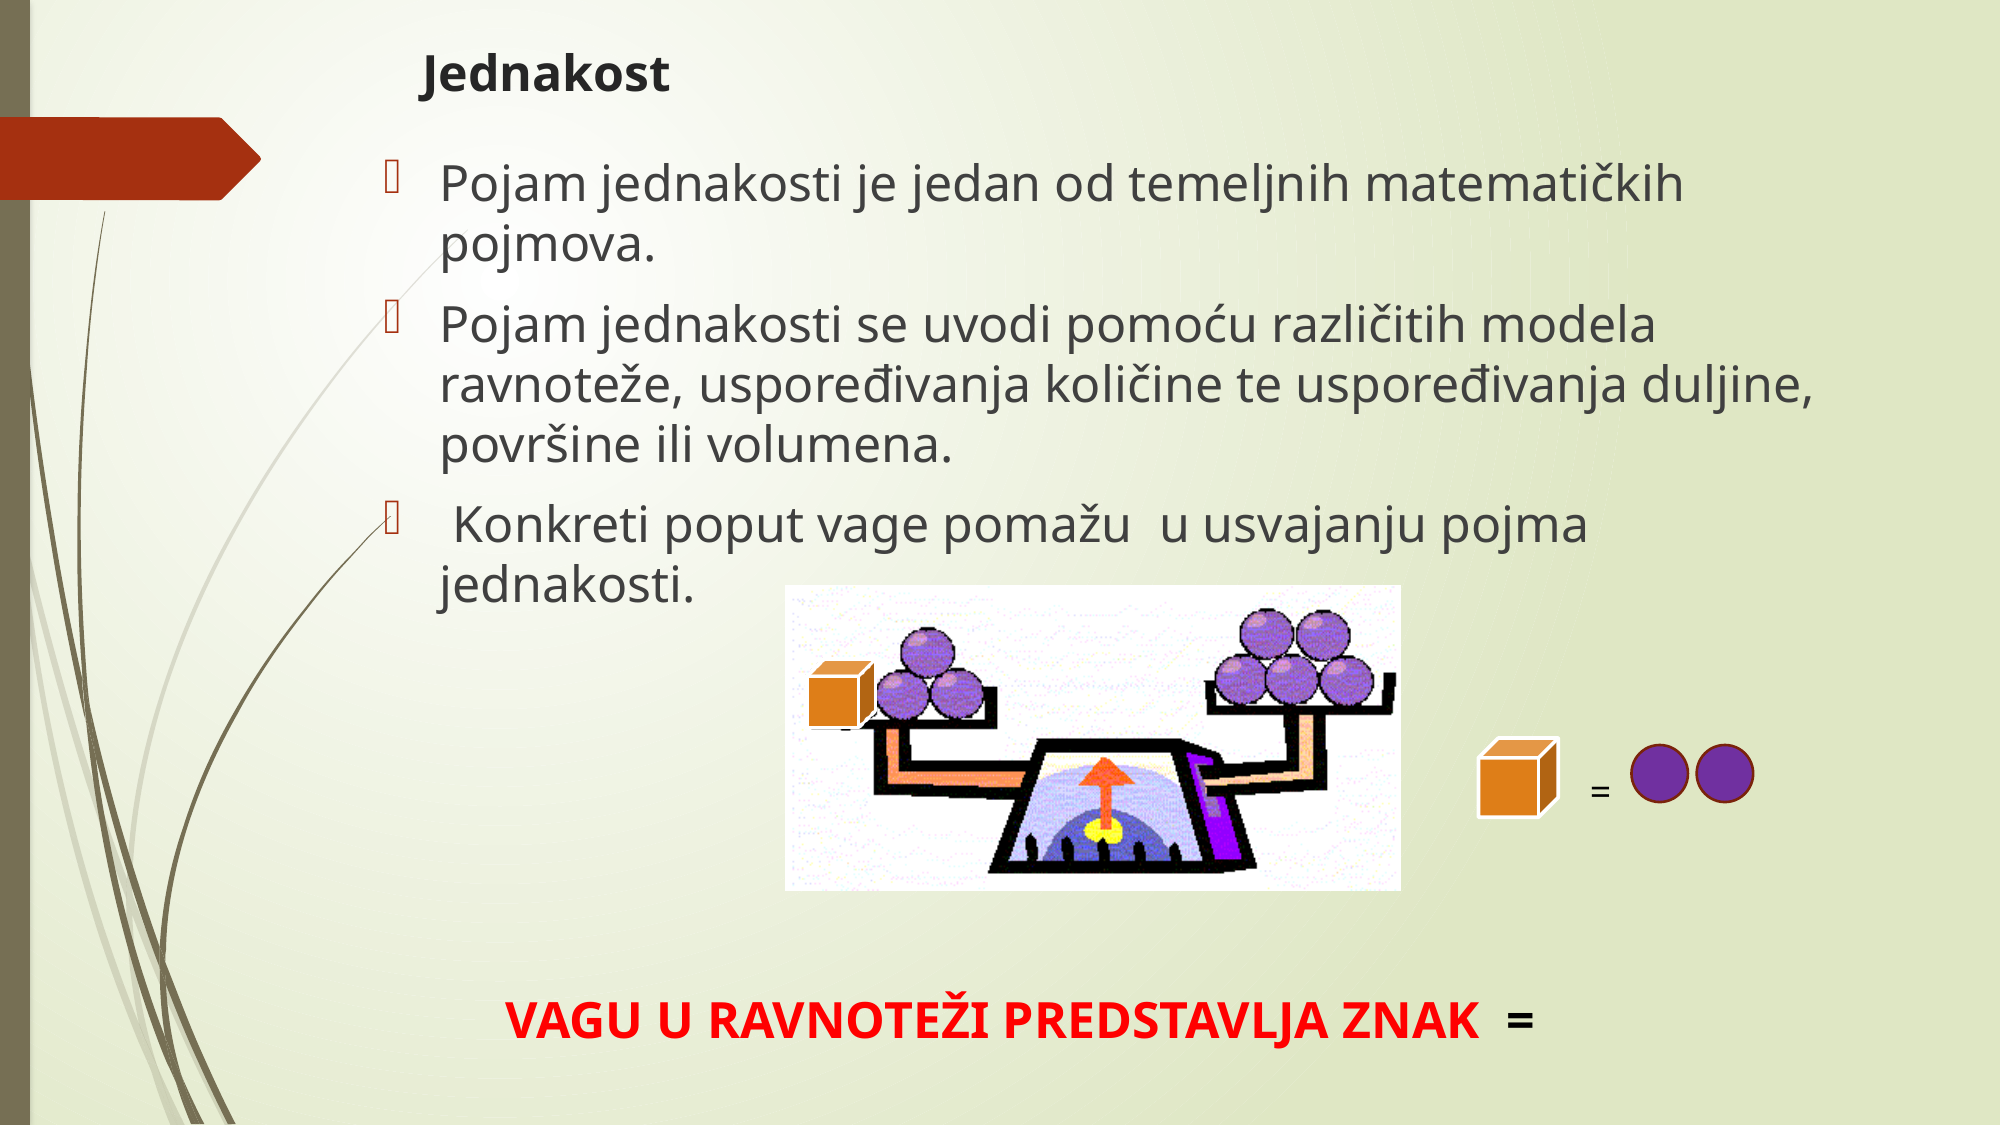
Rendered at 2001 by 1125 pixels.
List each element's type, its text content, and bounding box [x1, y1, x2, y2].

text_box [784, 585, 1401, 891]
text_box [1478, 737, 1754, 822]
title Jednakost [407, 33, 1869, 156]
text_box VAGU U RAVNOTEŽI PREDSTAVLJA ZNAK = [490, 981, 1604, 1056]
list Pojam jednakosti je jedan od temeljnih matematičkih pojmova. Pojam jednakosti se uvodi pomoću različitih modela ravnoteže, uspoređivanja količine te uspoređivanja duljine, površine ili volumena. Konkreti poput vage pomažu u usvajanju pojma jednakosti. [368, 143, 1832, 764]
